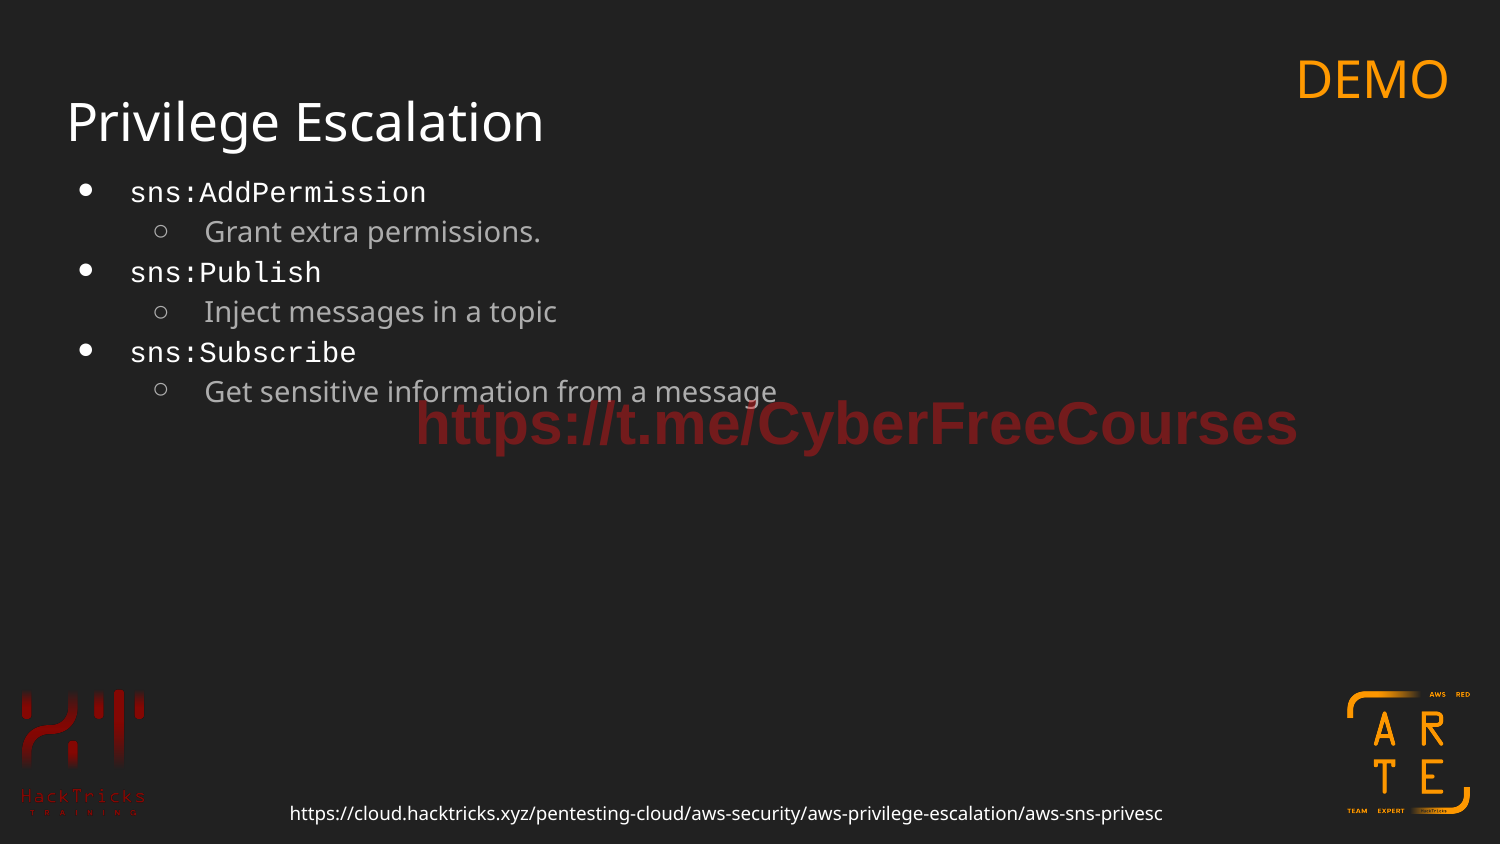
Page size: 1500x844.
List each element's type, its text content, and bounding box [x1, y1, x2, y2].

picture [1317, 661, 1500, 844]
title Privilege Escalation [51, 72, 1449, 152]
text_box https://cloud.hacktricks.xyz/pentesting-cloud/aws-security/aws-privilege-escalation/aws-sns-privesc [274, 790, 1226, 836]
picture [0, 669, 166, 836]
text_box https://t.me/CyberFreeCourses [337, 371, 1378, 469]
text_box DEMO [1280, 31, 1476, 126]
text_box sns:AddPermission Grant extra permissions. sns:Publish Inject messages in a topic sns:Subscribe Get sensitive information from a message [39, 152, 1461, 505]
